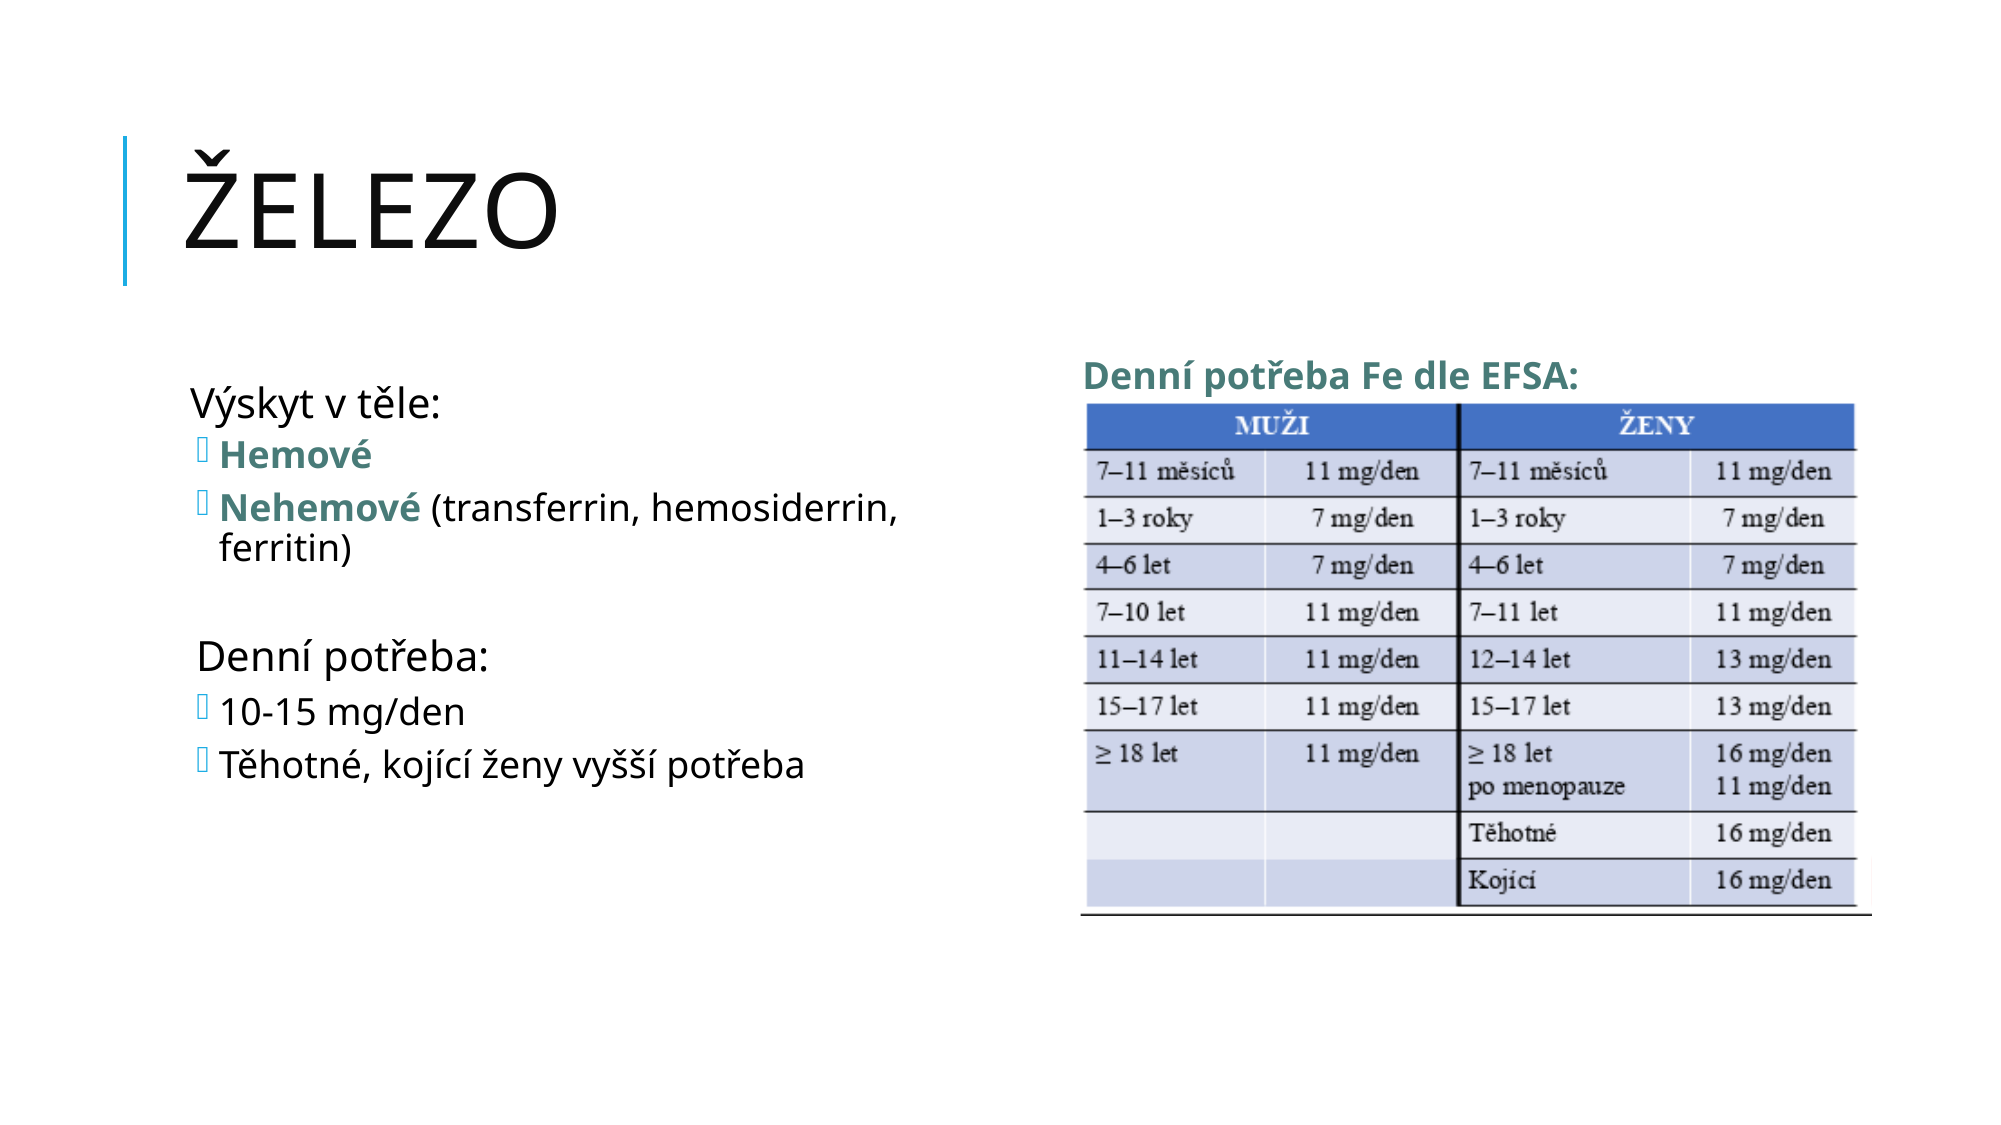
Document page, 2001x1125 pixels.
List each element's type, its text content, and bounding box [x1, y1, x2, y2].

text_box Denní potřeba Fe dle EFSA: [1067, 344, 1603, 405]
picture [1080, 397, 1873, 916]
title ŽELEZO [168, 96, 1763, 342]
list Výskyt v těle: Hemové Nehemové (transferrin, hemosiderrin, ferritin) Denní potřeba: 10-15 mg/den Těhotné, kojící ženy vyšší potřeba [168, 375, 1035, 1035]
